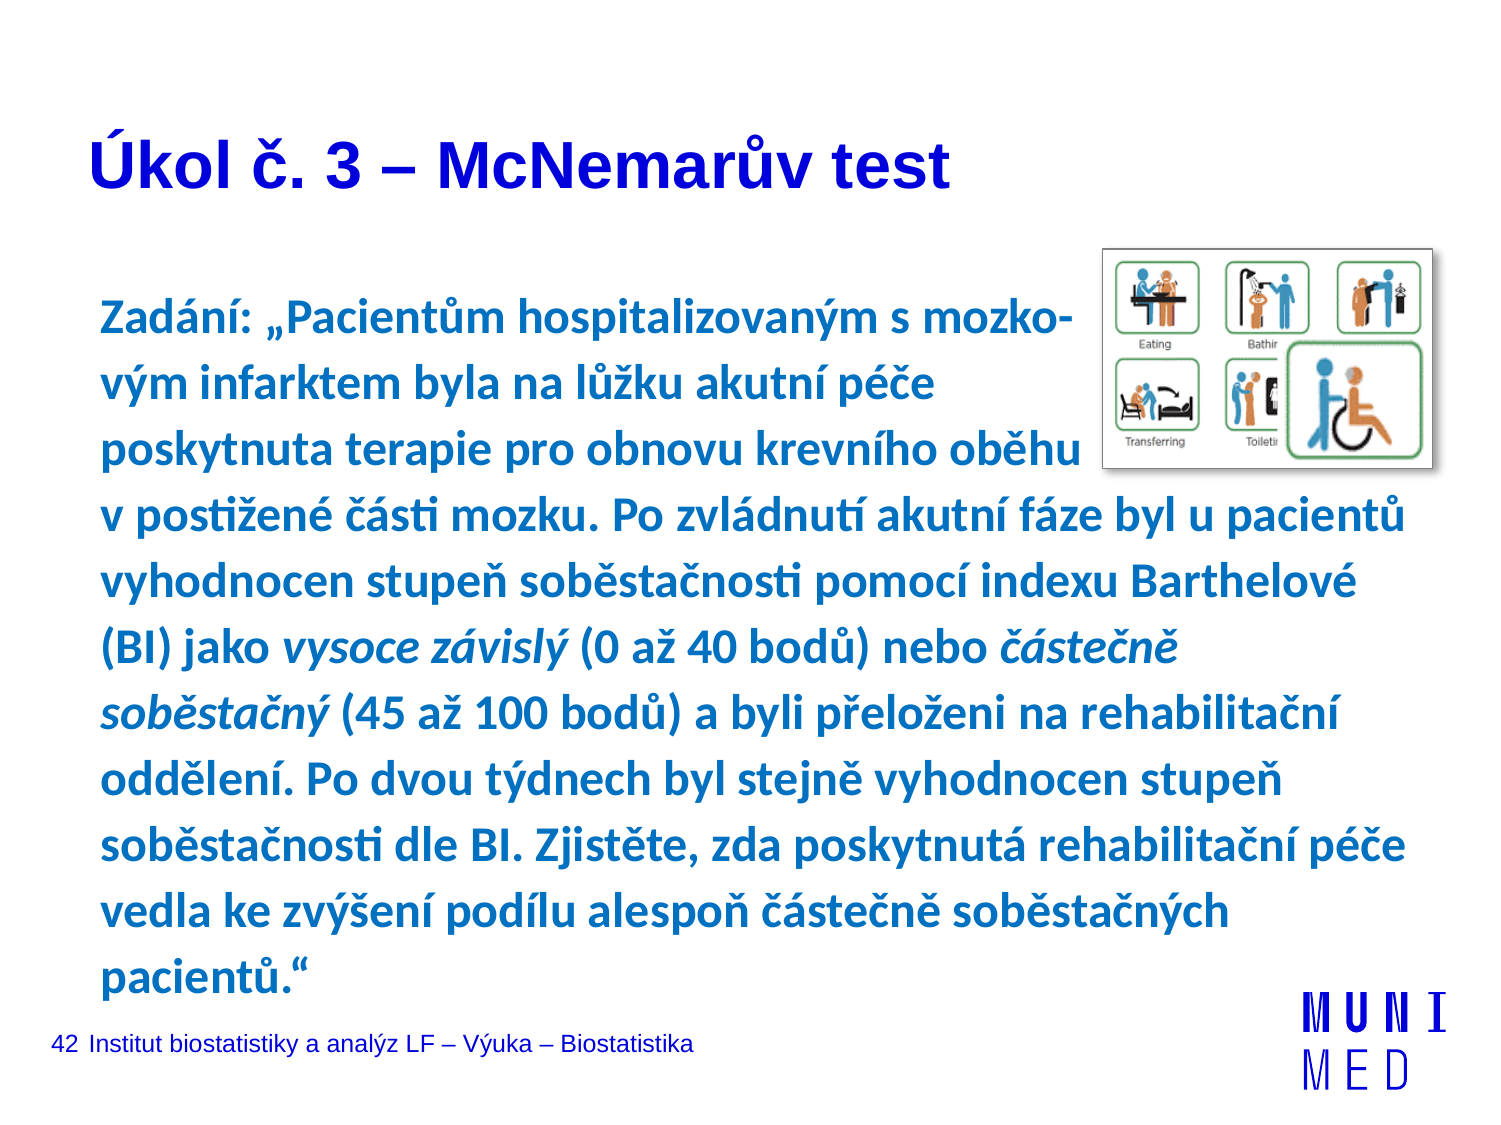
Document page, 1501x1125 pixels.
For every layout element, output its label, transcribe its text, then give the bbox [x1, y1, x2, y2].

picture [1114, 258, 1427, 467]
list Zadání: „Pacientům hospitalizovaným s mozko- vým infarktem byla na lůžku akutní péče poskytnuta terapie pro obnovu krevního oběhu v postižené části mozku. Po zvládnutí akutní fáze byl u pacientů vyhodnocen stupeň soběstačnosti pomocí indexu Barthelové (BI) jako vysoce závislý (0 až 40 bodů) nebo částečně soběstačný (45 až 100 bodů) a byli přeloženi na rehabilitační oddělení. Po dvou týdnech byl stejně vyhodnocen stupeň soběstačnosti dle BI. Zjistěte, zda poskytnutá rehabilitační péče vedla ke zvýšení podílu alespoň částečně soběstačných pacientů.“ [88, 277, 1412, 957]
text_box [1100, 247, 1435, 471]
slide_number 42 [50, 1021, 82, 1063]
title Úkol č. 3 – McNemarův test [88, 118, 1412, 193]
footer Institut biostatistiky a analýz LF – Výuka – Biostatistika [88, 1021, 1064, 1063]
